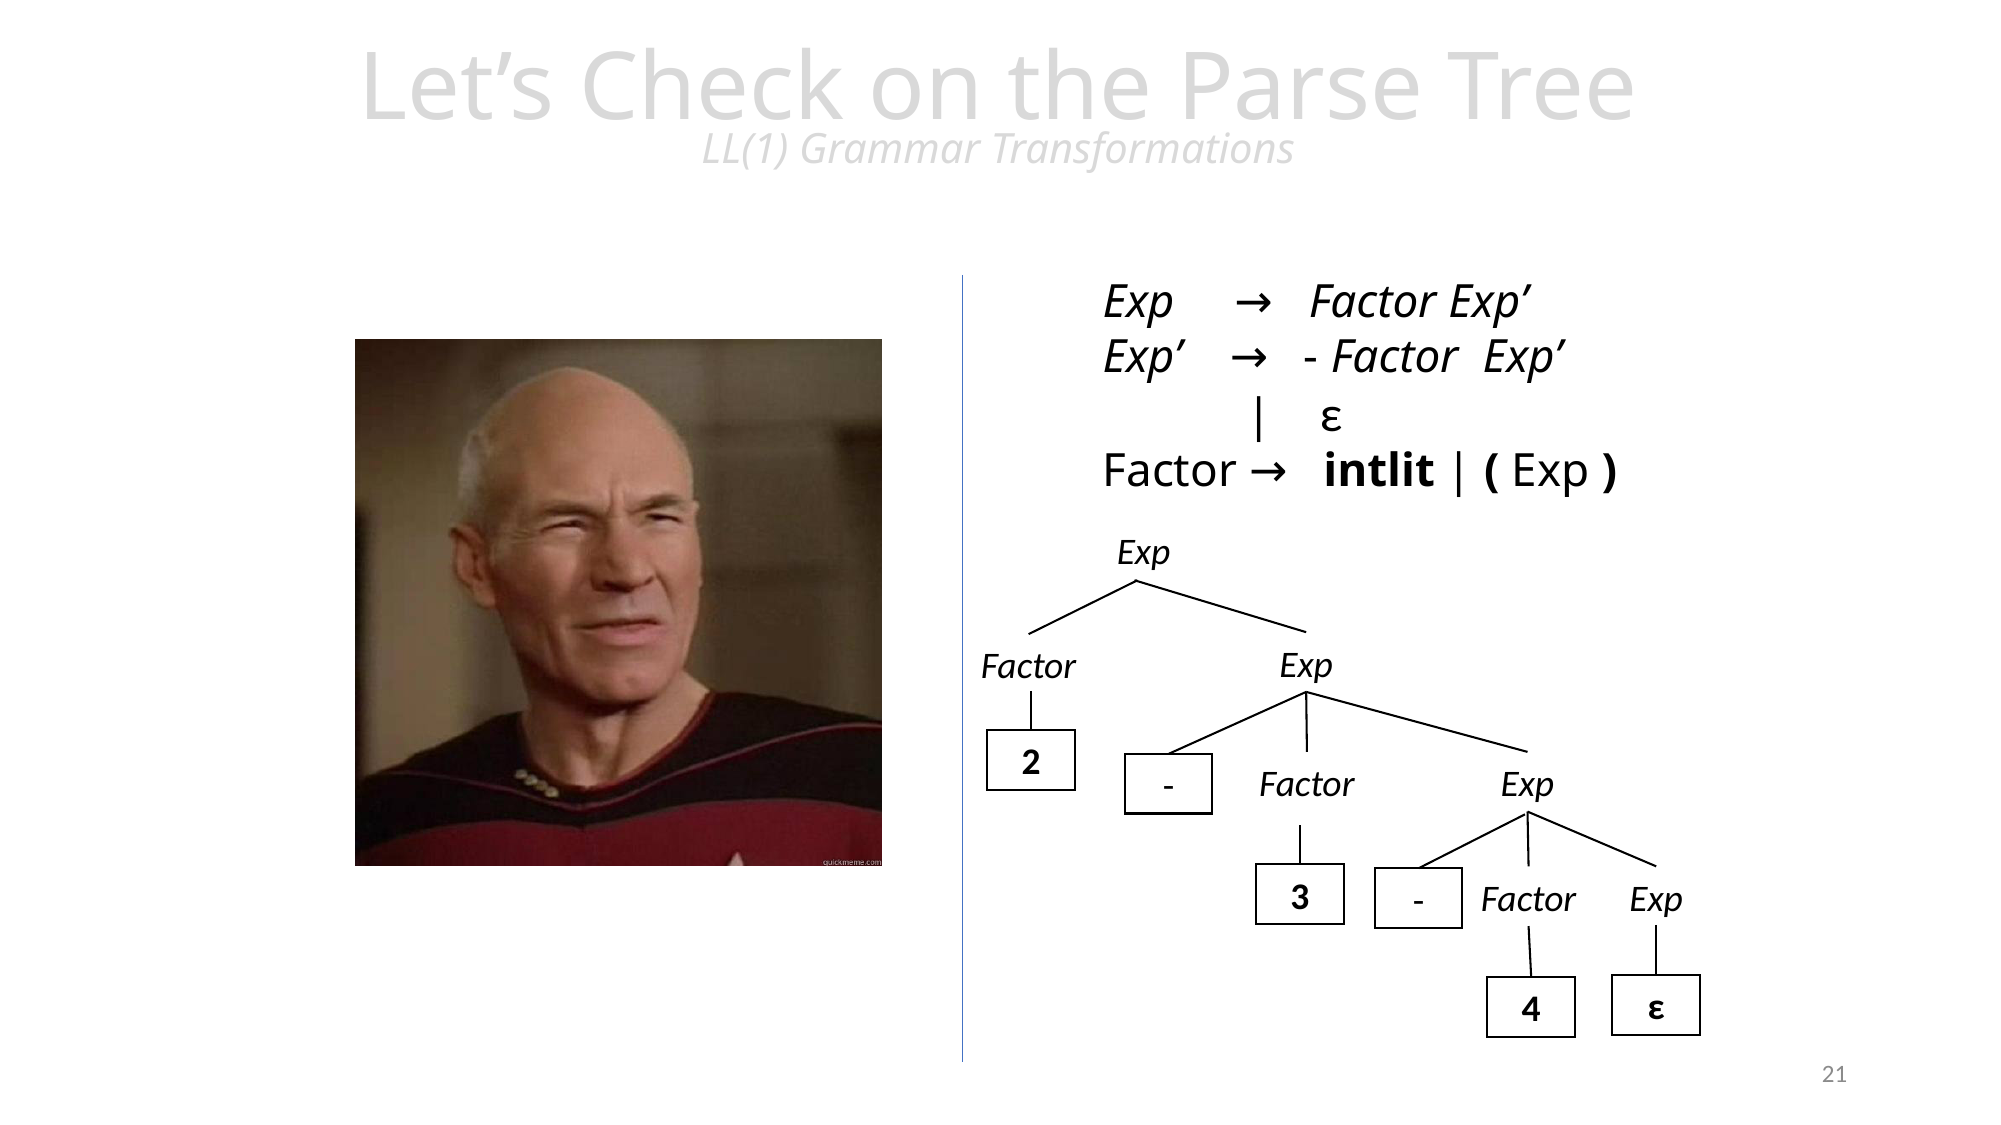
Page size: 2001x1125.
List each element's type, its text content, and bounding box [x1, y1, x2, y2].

text_box Factor [1238, 752, 1375, 813]
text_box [1527, 812, 1657, 867]
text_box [1418, 814, 1525, 869]
text_box Exp [1099, 519, 1188, 580]
text_box Factor [963, 633, 1095, 695]
picture [355, 339, 882, 866]
text_box Exp [1483, 751, 1572, 813]
text_box Exp → Factor Exp’ Exp’ → - Factor Exp’ | ε Factor → intlit | ( Exp ) [1087, 263, 1675, 504]
text_box Factor [1463, 865, 1594, 927]
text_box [1306, 692, 1528, 752]
text_box - [1374, 867, 1463, 929]
slide_number 21 [1412, 1042, 1863, 1103]
text_box 4 [1486, 976, 1576, 1038]
text_box Exp [1261, 631, 1351, 692]
text_box 3 [1255, 863, 1345, 925]
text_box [1528, 926, 1532, 977]
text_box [1168, 692, 1307, 754]
text_box Exp [1611, 865, 1701, 927]
text_box - [1124, 753, 1213, 815]
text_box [1134, 580, 1307, 633]
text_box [1028, 580, 1138, 635]
title Let’s Check on the Parse Tree LL(1) Grammar Transformations [267, 4, 1729, 222]
text_box ε [1611, 974, 1701, 1036]
text_box 2 [986, 729, 1076, 791]
